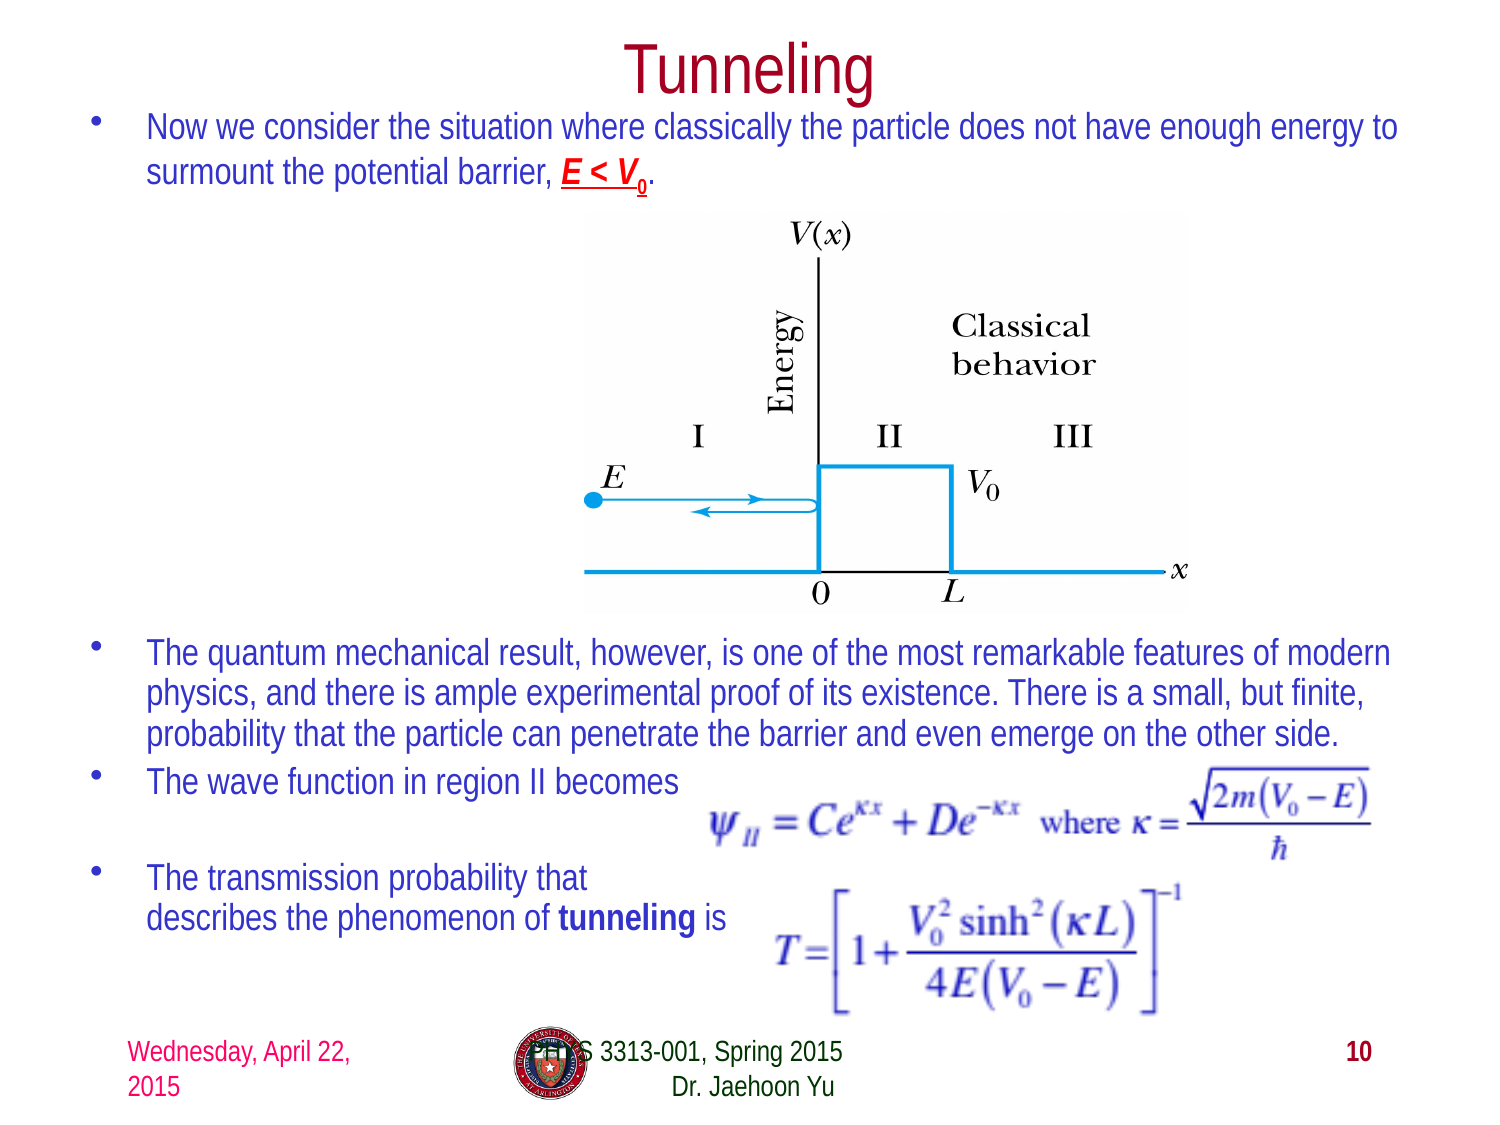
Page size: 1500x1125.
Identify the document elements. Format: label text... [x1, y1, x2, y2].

list Now we consider the situation where classically the particle does not have enough energy to surmount the potential barrier, E < V0. The quantum mechanical result, however, is one of the most remarkable features of modern physics, and there is ample experimental proof of its existence. There is a small, but finite, probability that the particle can penetrate the barrier and even emerge on the other side. The wave function in region II becomes The transmission probability that describes the phenomenon of tunneling is [74, 99, 1451, 1001]
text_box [771, 874, 1188, 1019]
footer PHYS 3313-001, Spring 2015 Dr. Jaehoon Yu [512, 1024, 988, 1101]
picture [584, 501, 816, 570]
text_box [1034, 762, 1376, 865]
picture [584, 212, 1188, 613]
slide_number 10 [1074, 1024, 1388, 1101]
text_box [706, 787, 1026, 851]
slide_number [112, 1024, 426, 1101]
title Tunneling [74, 0, 1426, 99]
